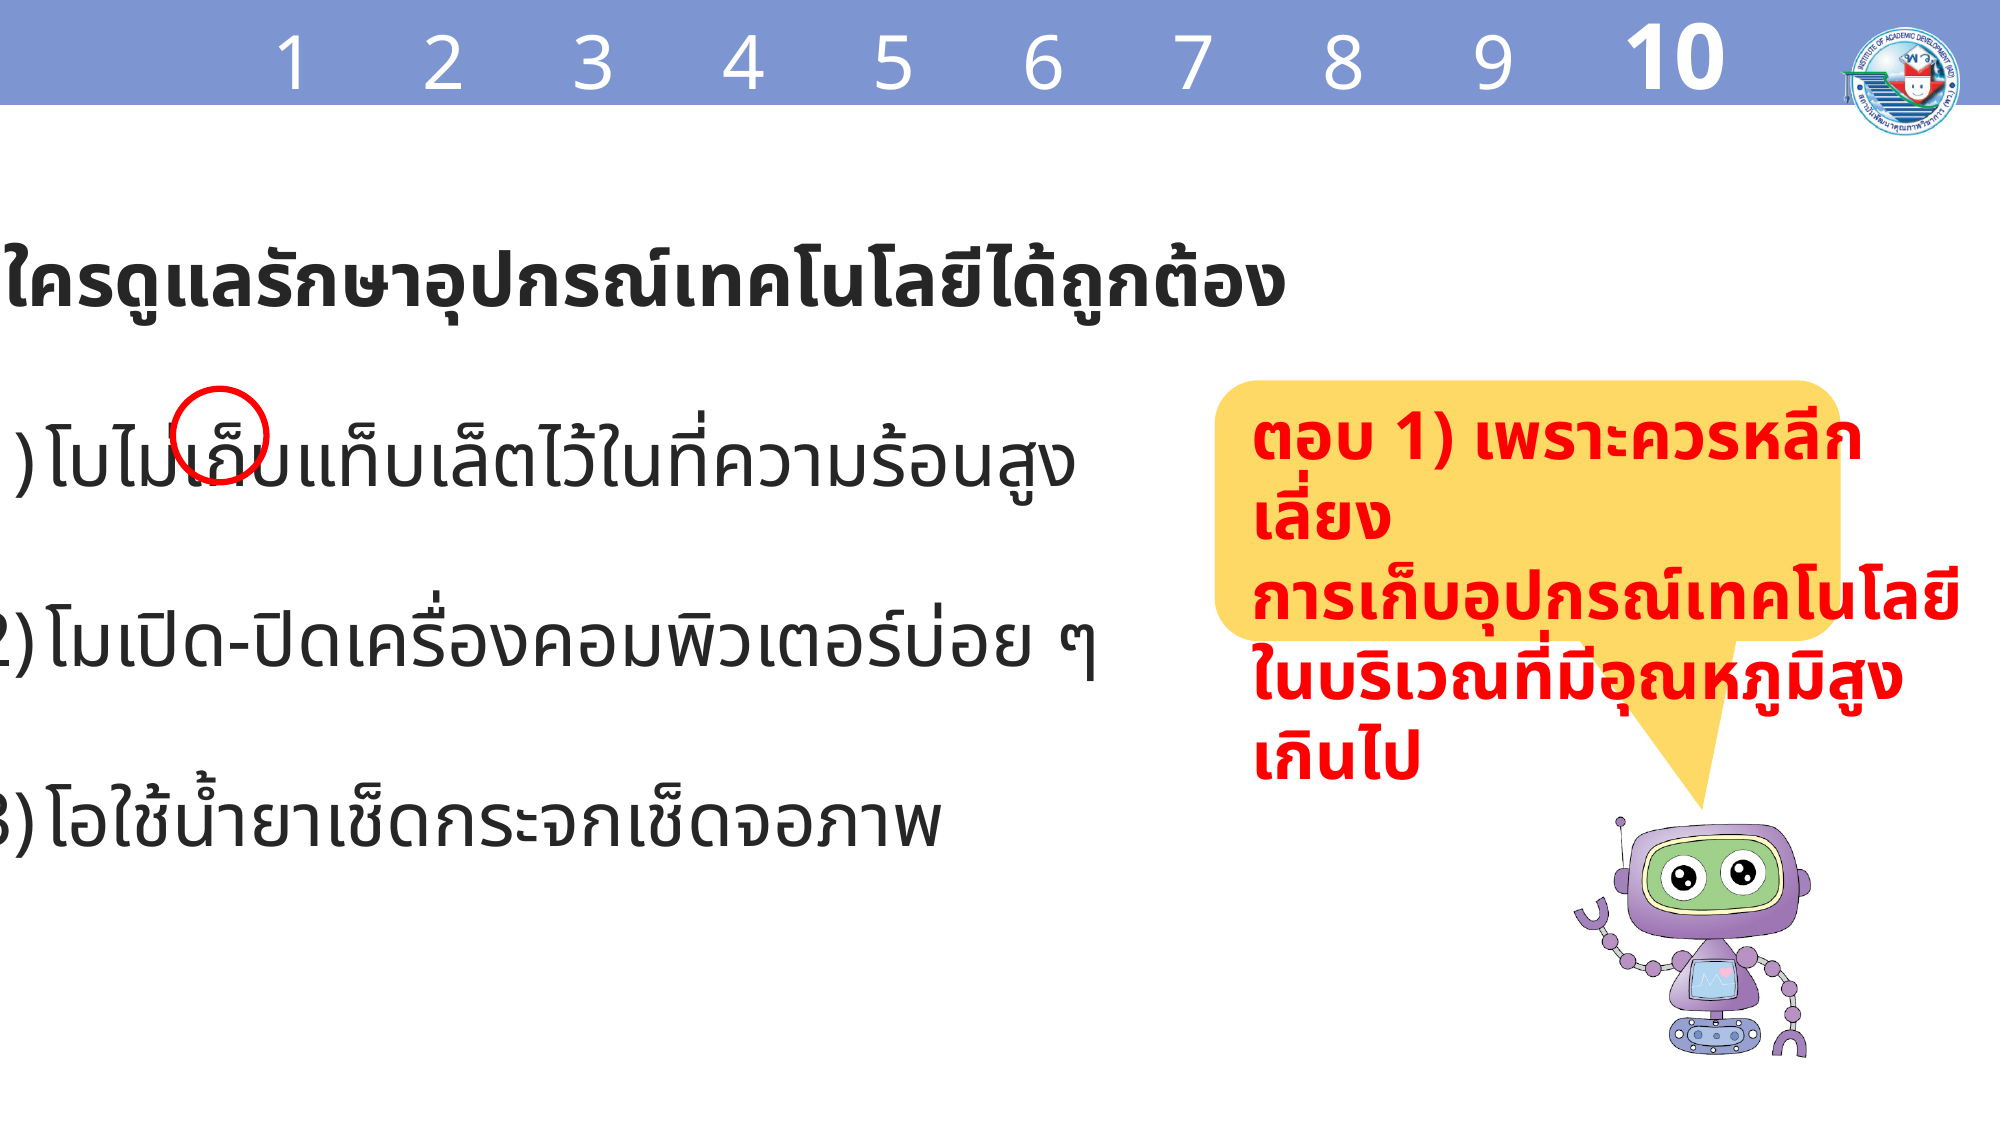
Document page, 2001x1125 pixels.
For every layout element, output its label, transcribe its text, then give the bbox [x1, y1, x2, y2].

picture [1840, 27, 1960, 137]
text_box [171, 387, 268, 484]
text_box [1214, 380, 1997, 1058]
text_box ใครดูแลรักษาอุปกรณ์เทคโนโลยีได้ถูกต้อง โบไม่เก็บแท็บเล็ตไว้ในที่ความร้อนสูง โมเปิด-ปิดเครื่องคอมพิวเตอร์บ่อย ๆ โอใช้น้ำยาเช็ดกระจกเช็ดจอภาพ [0, 178, 1304, 869]
text_box 1 2 3 4 5 6 7 8 9 10 [0, 0, 2000, 106]
